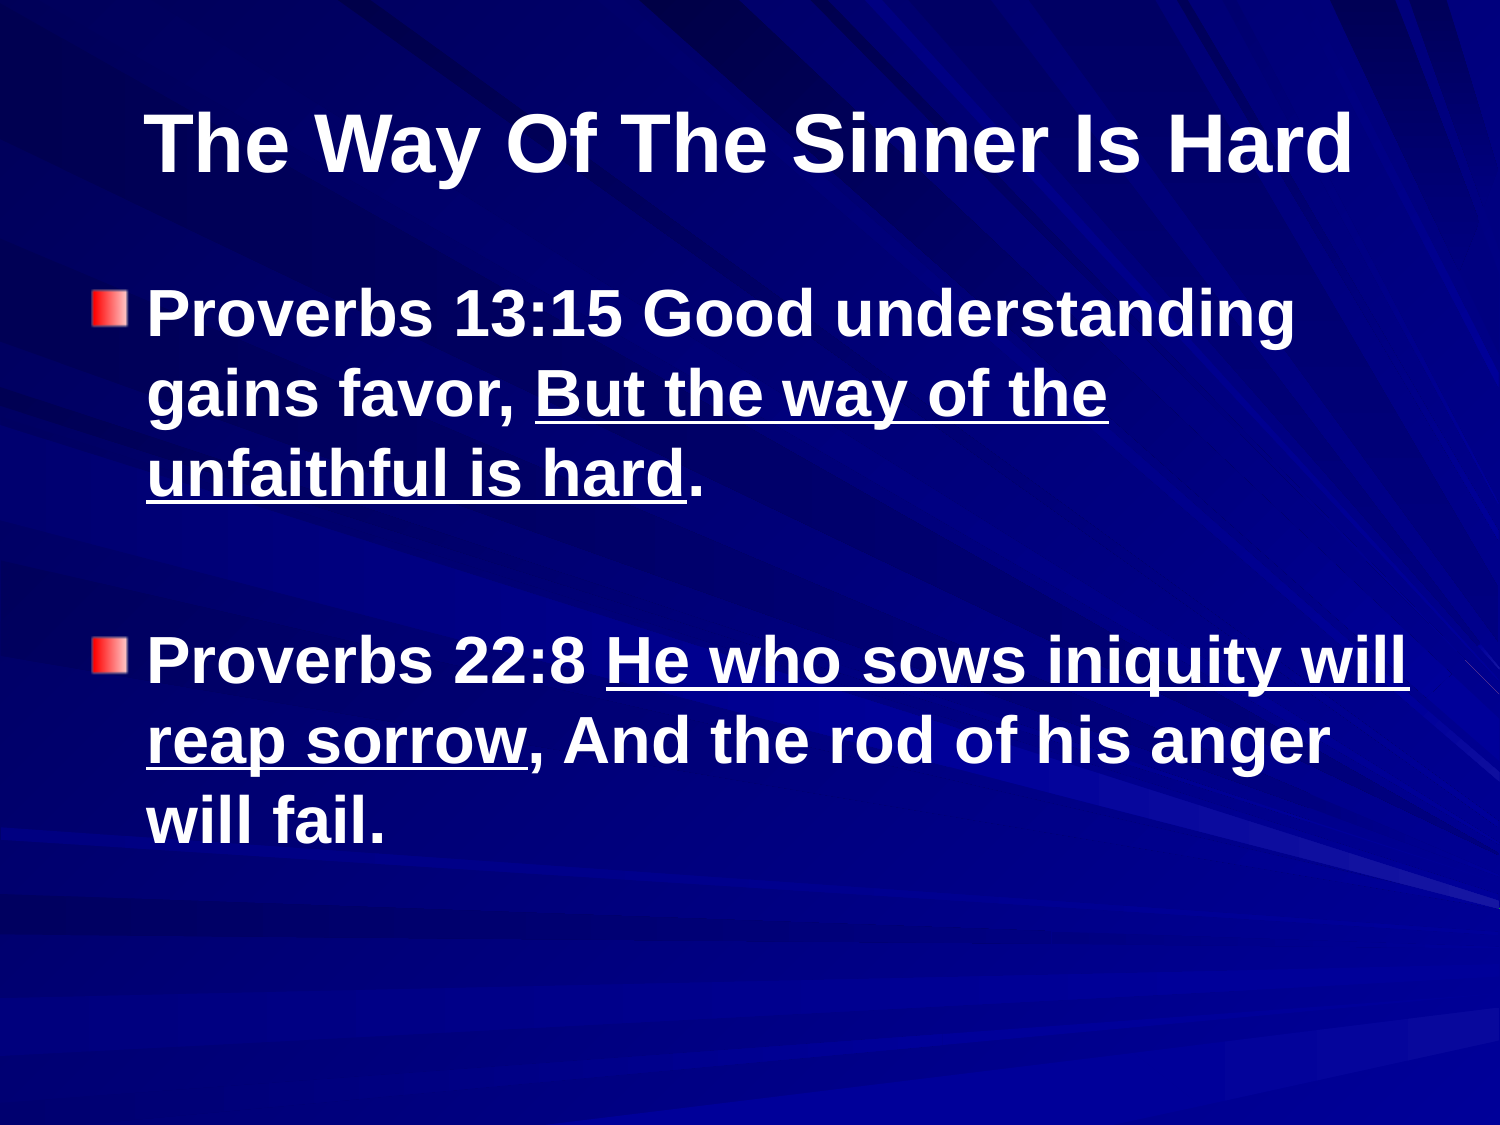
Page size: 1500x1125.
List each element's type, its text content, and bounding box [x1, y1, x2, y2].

title The Way Of The Sinner Is Hard [75, 45, 1425, 234]
picture [90, 288, 132, 331]
list Proverbs 13:15 Good understanding gains favor, But the way of the unfaithful is hard. Proverbs 22:8 He who sows iniquity will reap sorrow, And the rod of his anger will fail. [75, 262, 1425, 1006]
picture [90, 635, 132, 678]
